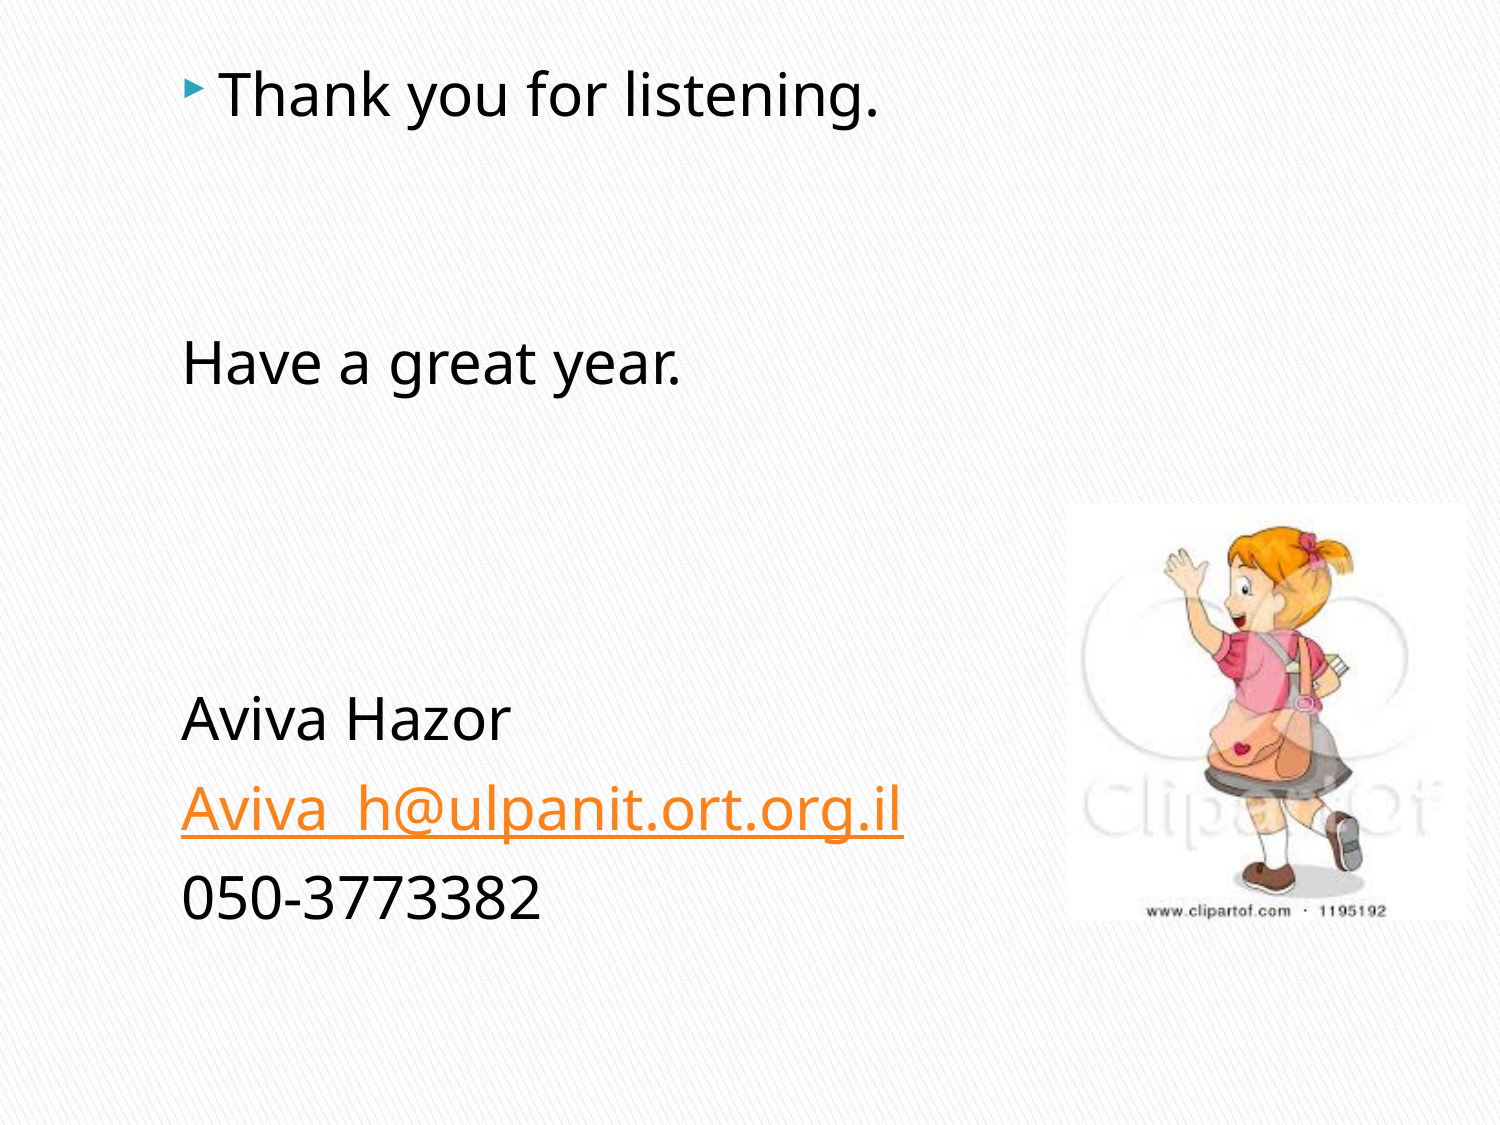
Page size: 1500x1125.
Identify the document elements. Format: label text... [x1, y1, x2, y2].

list Thank you for listening. Have a great year. Aviva Hazor Aviva_h@ulpanit.ort.org.il 050-3773382 [150, 45, 1377, 950]
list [1066, 503, 1467, 921]
